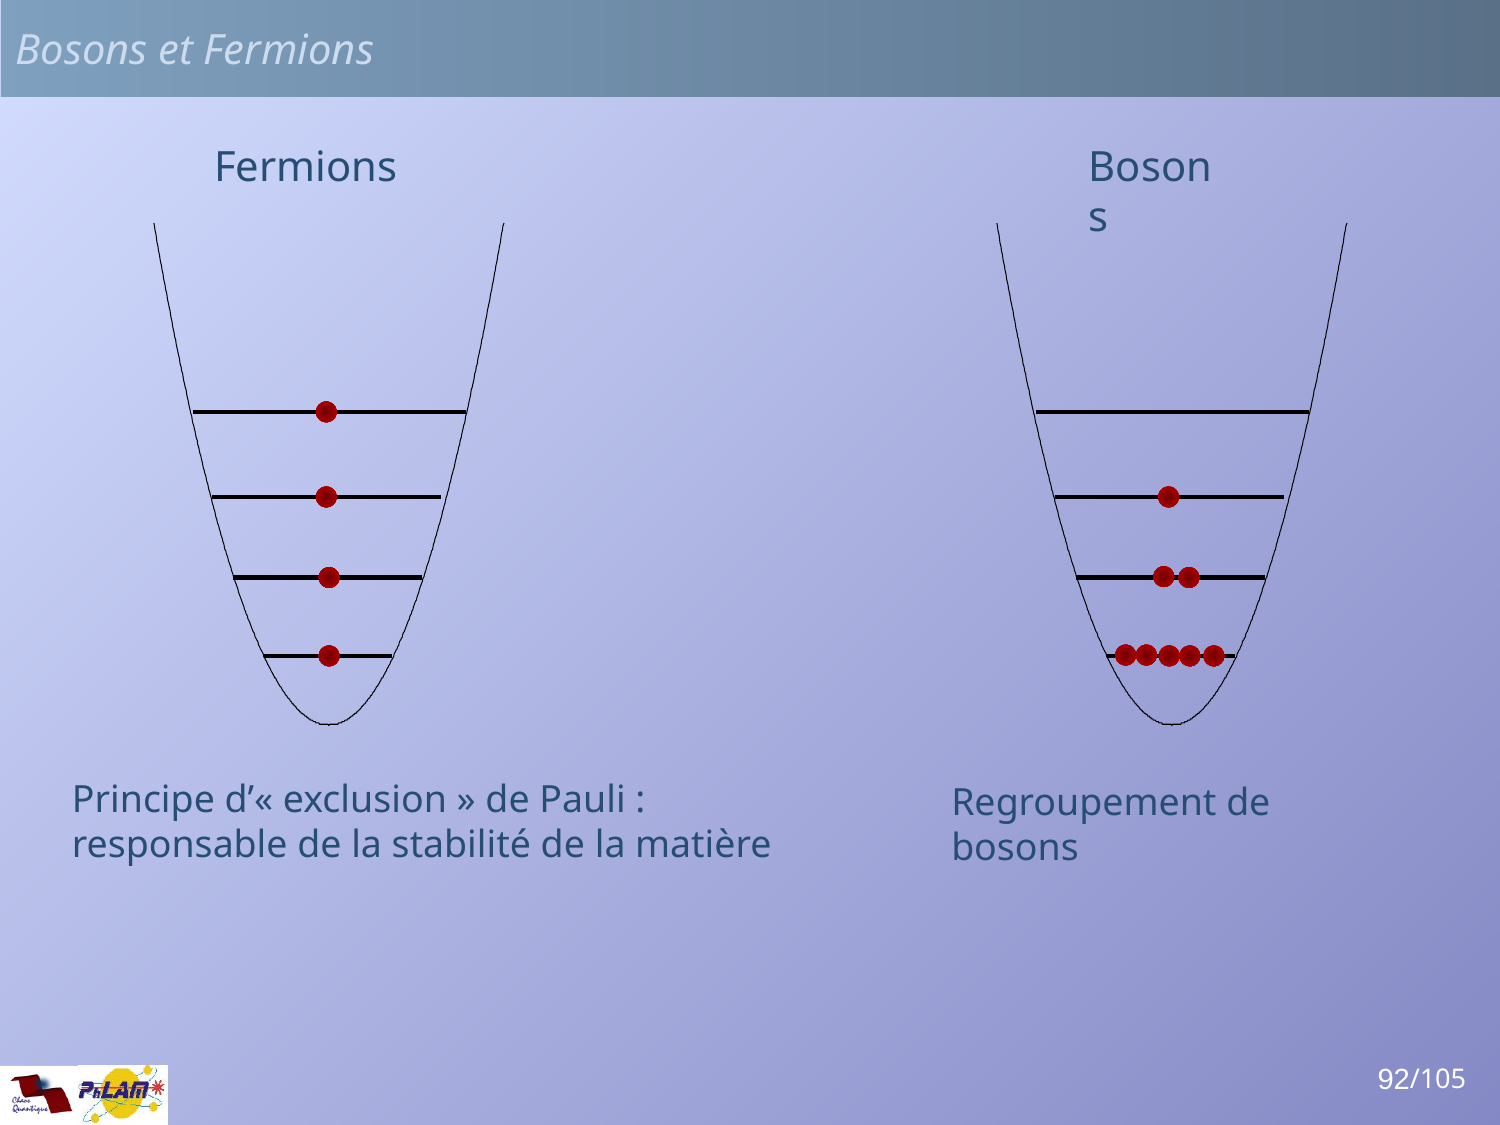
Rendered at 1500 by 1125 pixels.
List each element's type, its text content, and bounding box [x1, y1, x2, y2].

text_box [965, 131, 1354, 801]
slide_number 92 [1074, 1024, 1425, 1103]
text_box /105 [1395, 1054, 1484, 1102]
title Bosons et Fermions [0, 0, 1500, 97]
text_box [315, 401, 340, 667]
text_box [122, 131, 511, 801]
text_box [0, 1065, 79, 1125]
picture [79, 1065, 168, 1125]
text_box Regroupement de bosons [936, 770, 1410, 875]
text_box Principe d’« exclusion » de Pauli : responsable de la stabilité de la matière [57, 767, 811, 873]
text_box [1115, 486, 1225, 667]
